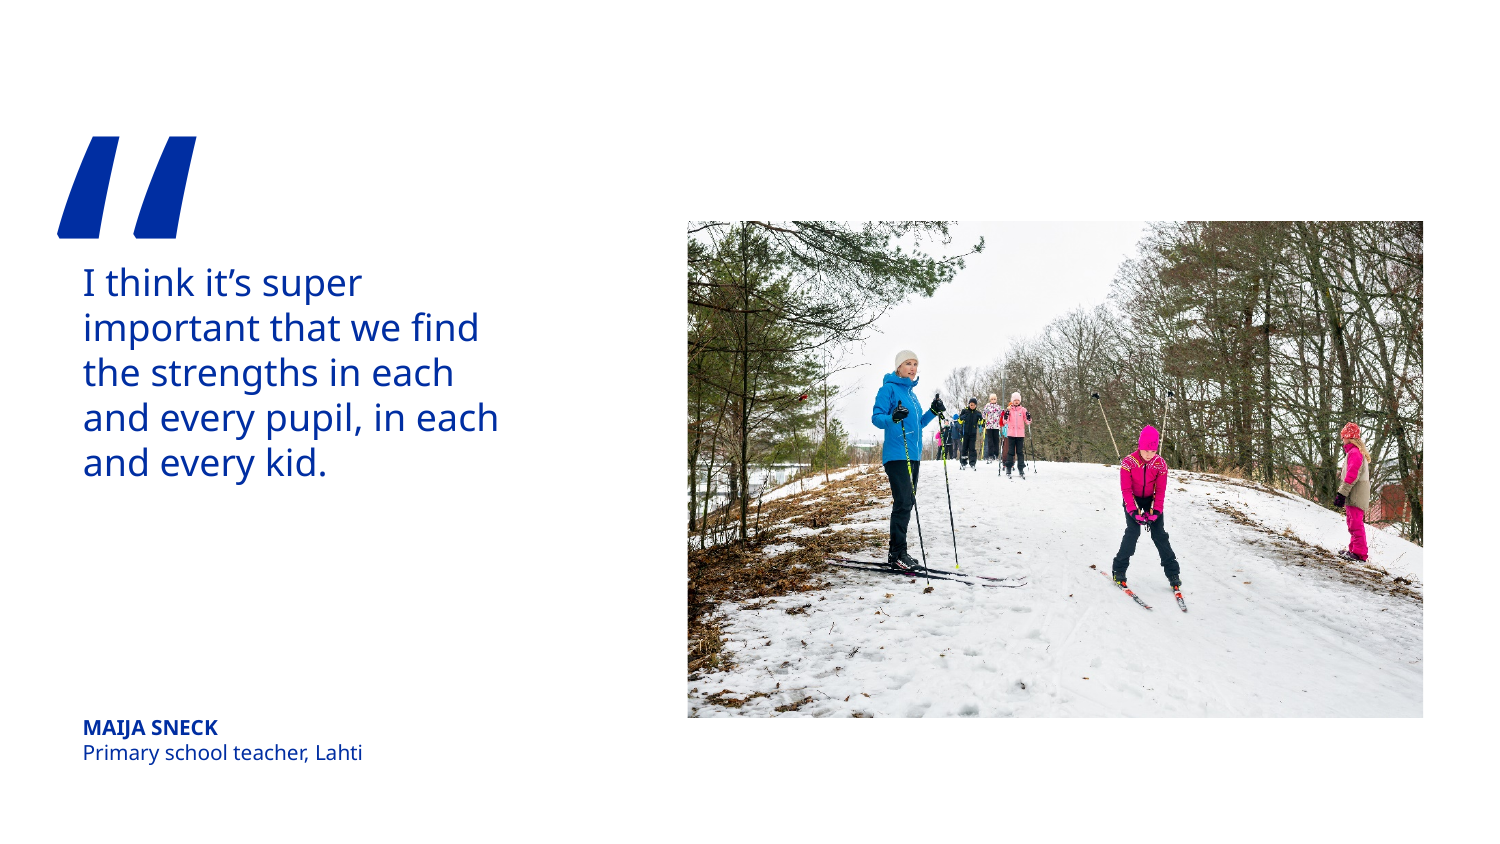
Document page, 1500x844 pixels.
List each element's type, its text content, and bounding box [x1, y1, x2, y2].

text_box MAIJA SNECK Primary school teacher, Lahti [76, 708, 1199, 771]
text_box “ [37, 10, 274, 525]
picture [687, 221, 1424, 718]
text_box I think it’s super important that we find the strengths in each and every pupil, in each and every kid. [77, 252, 525, 490]
